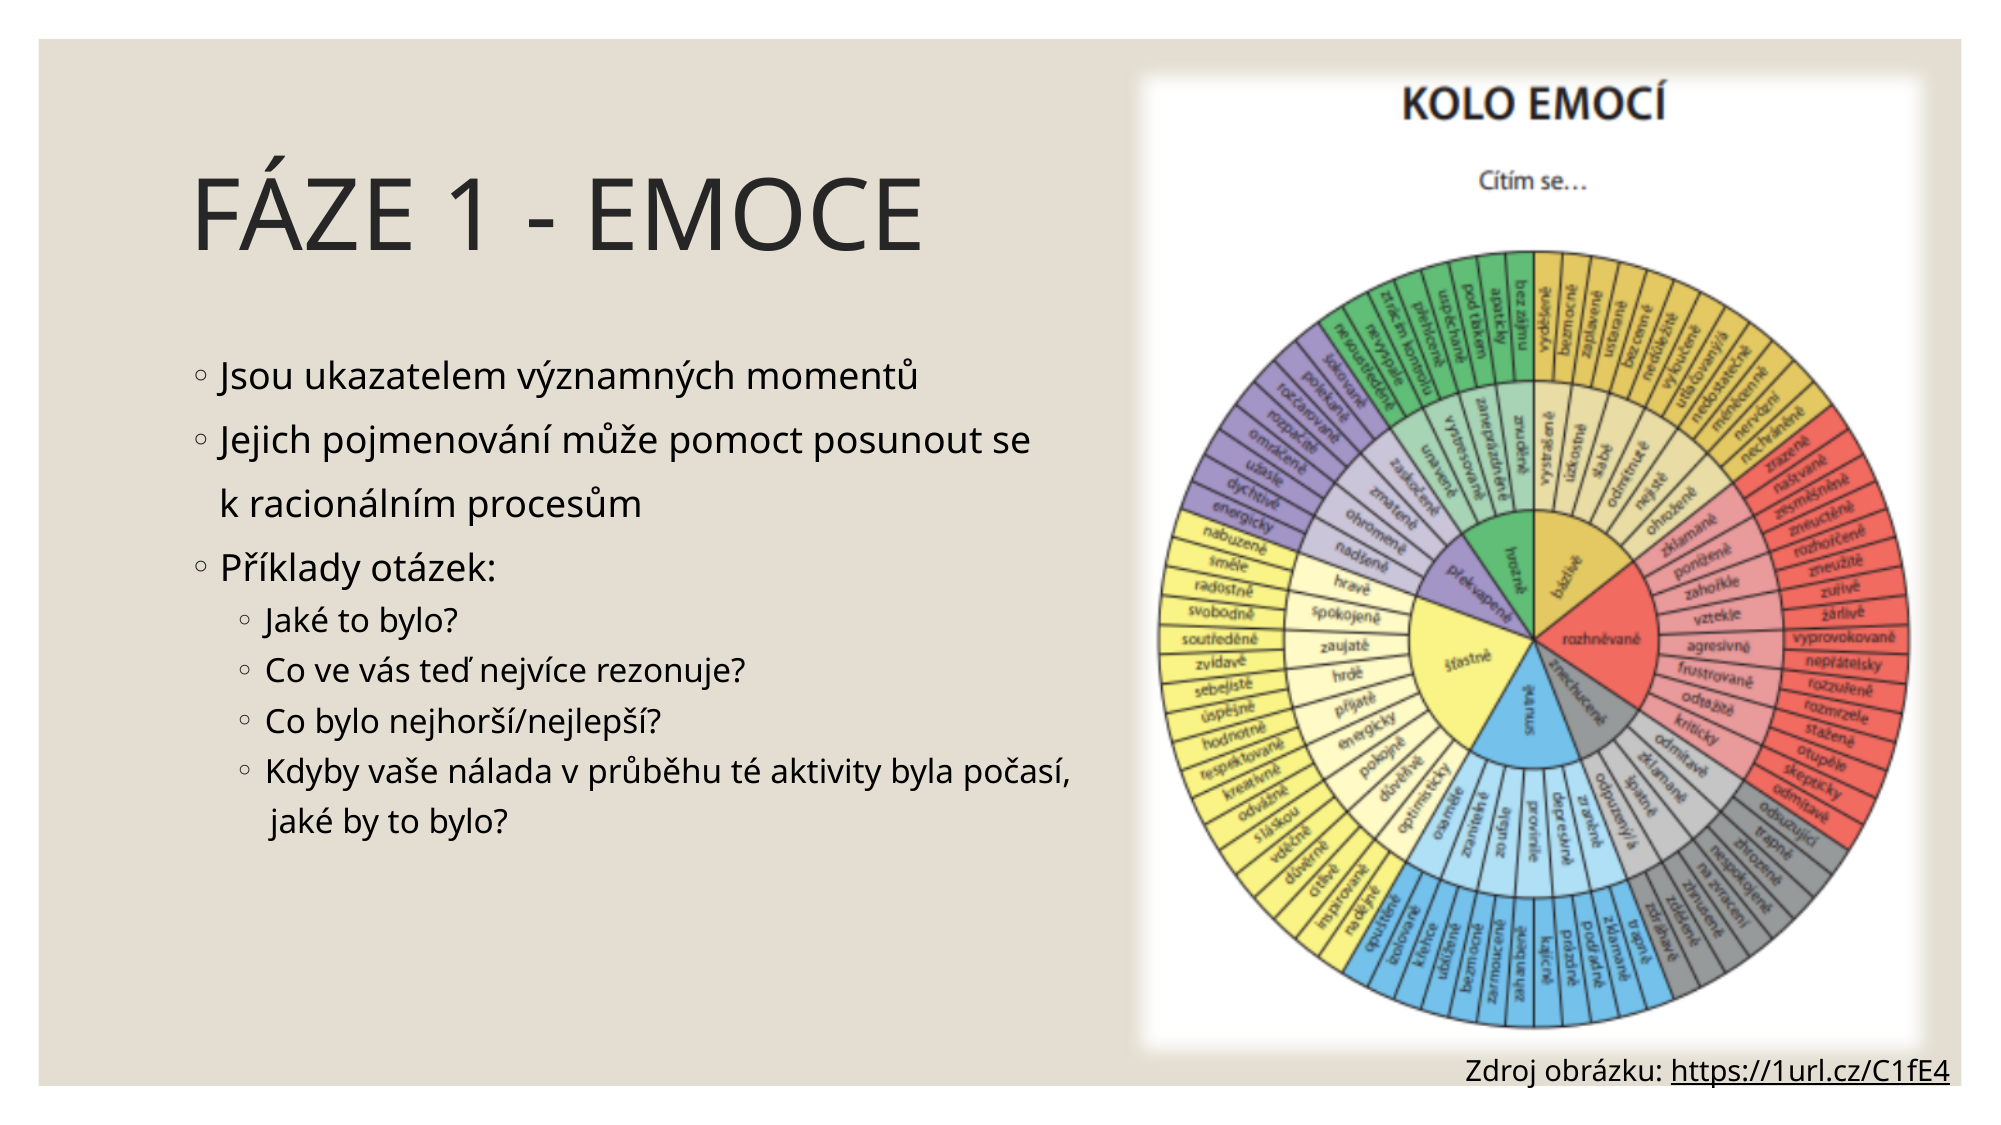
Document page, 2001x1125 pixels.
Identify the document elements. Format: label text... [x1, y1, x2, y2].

list Jsou ukazatelem významných momentů Jejich pojmenování může pomoct posunout se k racionálním procesům Příklady otázek: Jaké to bylo? Co ve vás teď nejvíce rezonuje? Co bylo nejhorší/nejlepší? Kdyby vaše nálada v průběhu té aktivity byla počasí, jaké by to bylo? [174, 345, 1118, 990]
picture [1124, 58, 1940, 1067]
text_box Zdroj obrázku: https://1url.cz/C1fE4 [1450, 1044, 2000, 1120]
title FÁZE 1 - EMOCE [174, 105, 1118, 331]
